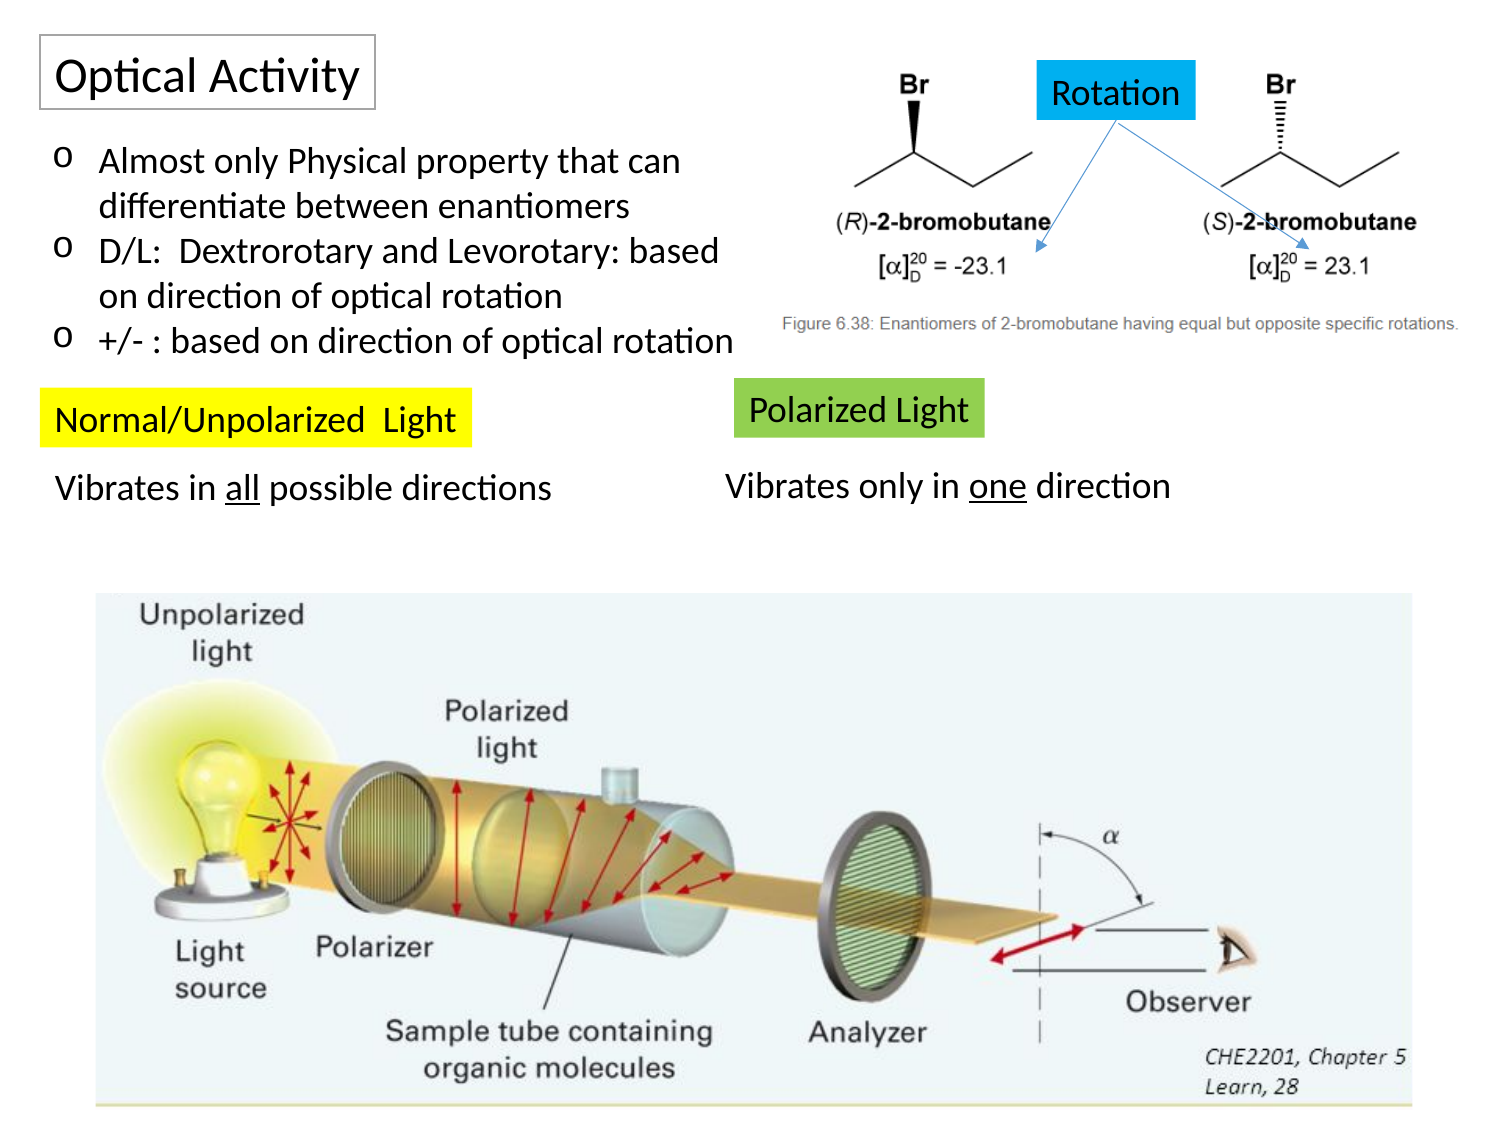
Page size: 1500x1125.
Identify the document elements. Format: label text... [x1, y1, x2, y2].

text_box Polarized Light [734, 378, 985, 438]
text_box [1118, 123, 1310, 250]
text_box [1035, 120, 1117, 253]
text_box Normal/Unpolarized Light [39, 387, 473, 448]
picture [776, 60, 1461, 342]
text_box Almost only Physical property that can differentiate between enantiomers D/L: Dextrorotary and Levorotary: based on direction of optical rotation +/- : based on direction of optical rotation [37, 128, 777, 368]
text_box Optical Activity [39, 34, 376, 110]
text_box Vibrates in all possible directions [40, 455, 568, 516]
picture [95, 593, 1413, 1110]
text_box Vibrates only in one direction [710, 453, 1187, 513]
